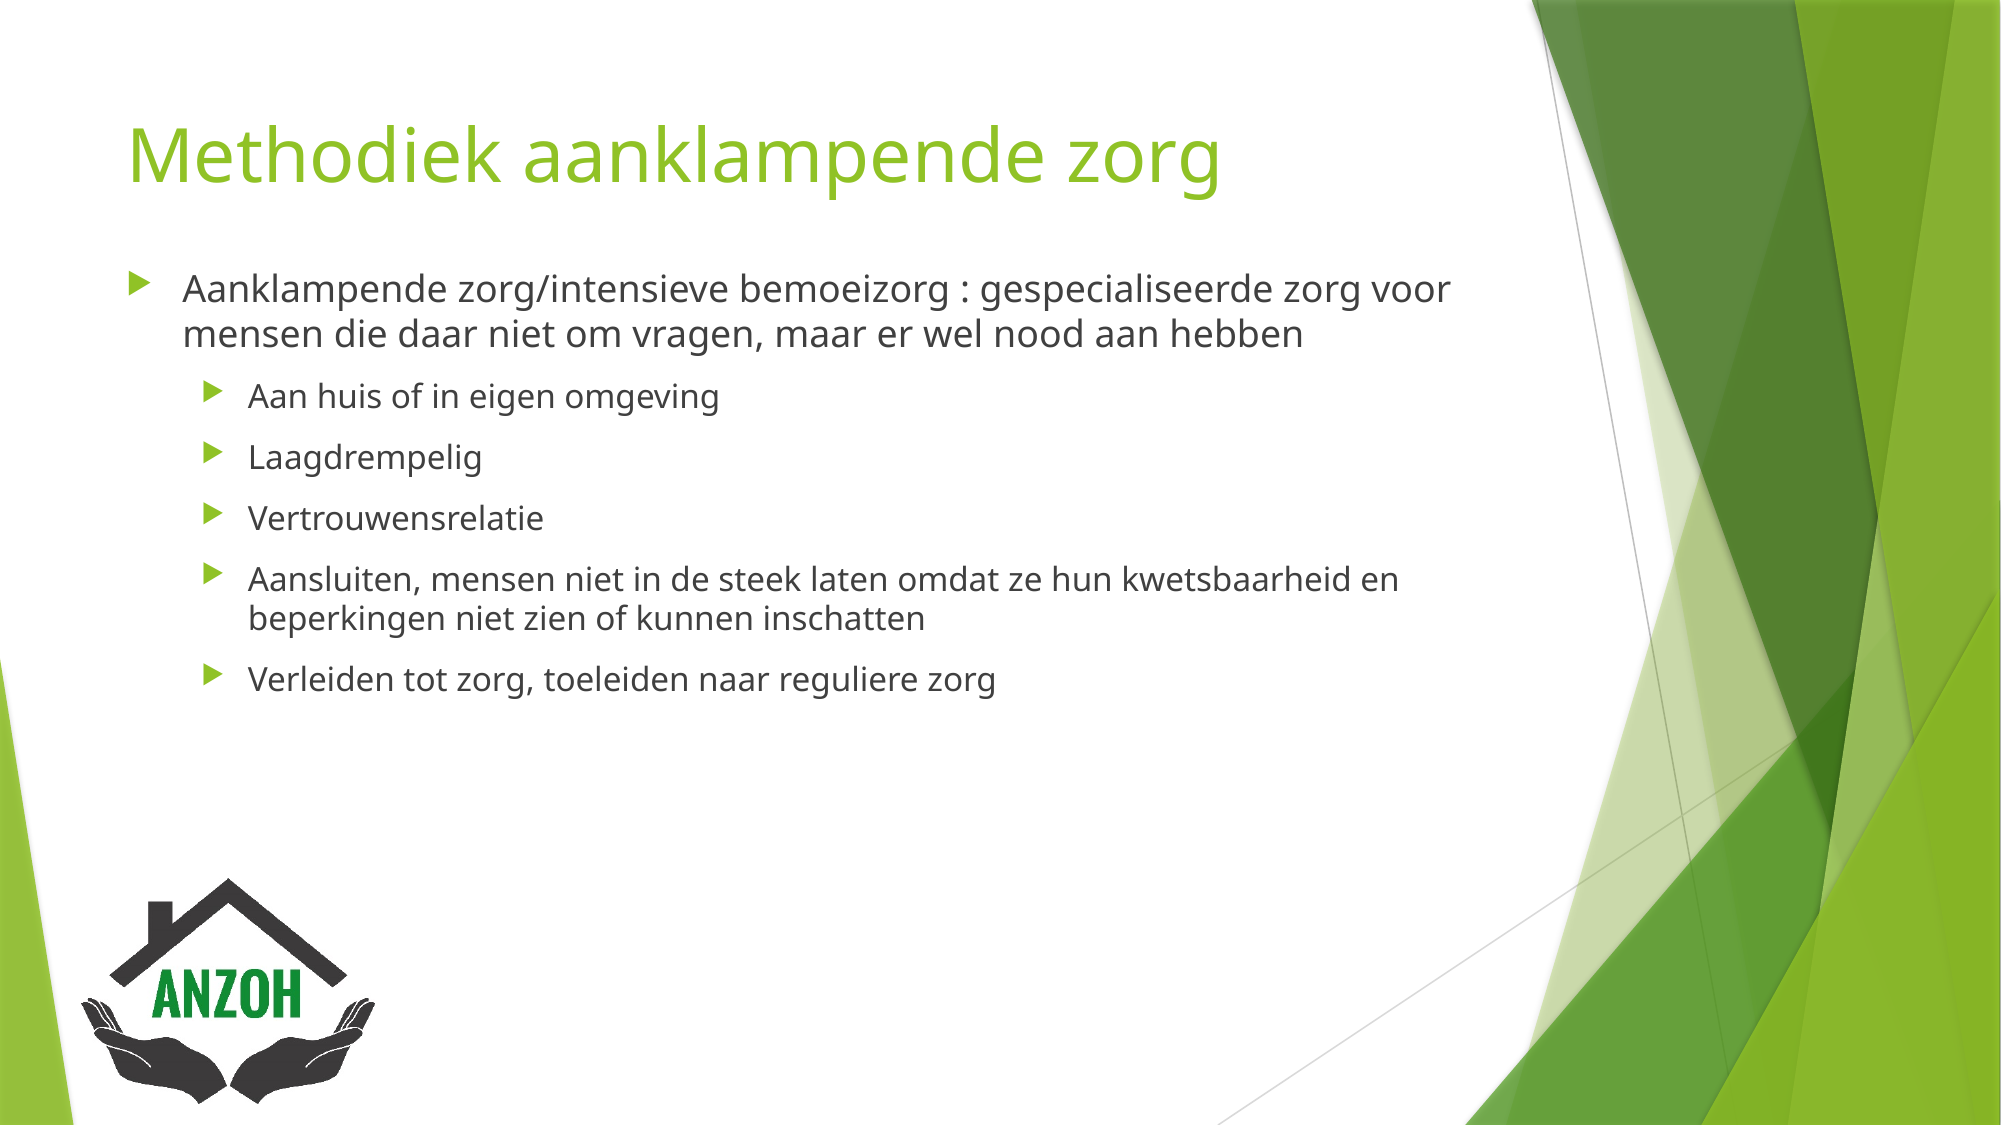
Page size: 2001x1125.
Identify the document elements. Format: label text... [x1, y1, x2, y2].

list Aanklampende zorg/intensieve bemoeizorg : gespecialiseerde zorg voor mensen die daar niet om vragen, maar er wel nood aan hebben Aan huis of in eigen omgeving Laagdrempelig Vertrouwensrelatie Aansluiten, mensen niet in de steek laten omdat ze hun kwetsbaarheid en beperkingen niet zien of kunnen inschatten Verleiden tot zorg, toeleiden naar reguliere zorg [111, 257, 1522, 894]
picture [81, 877, 376, 1105]
title Methodiek aanklampende zorg [111, 99, 1522, 257]
